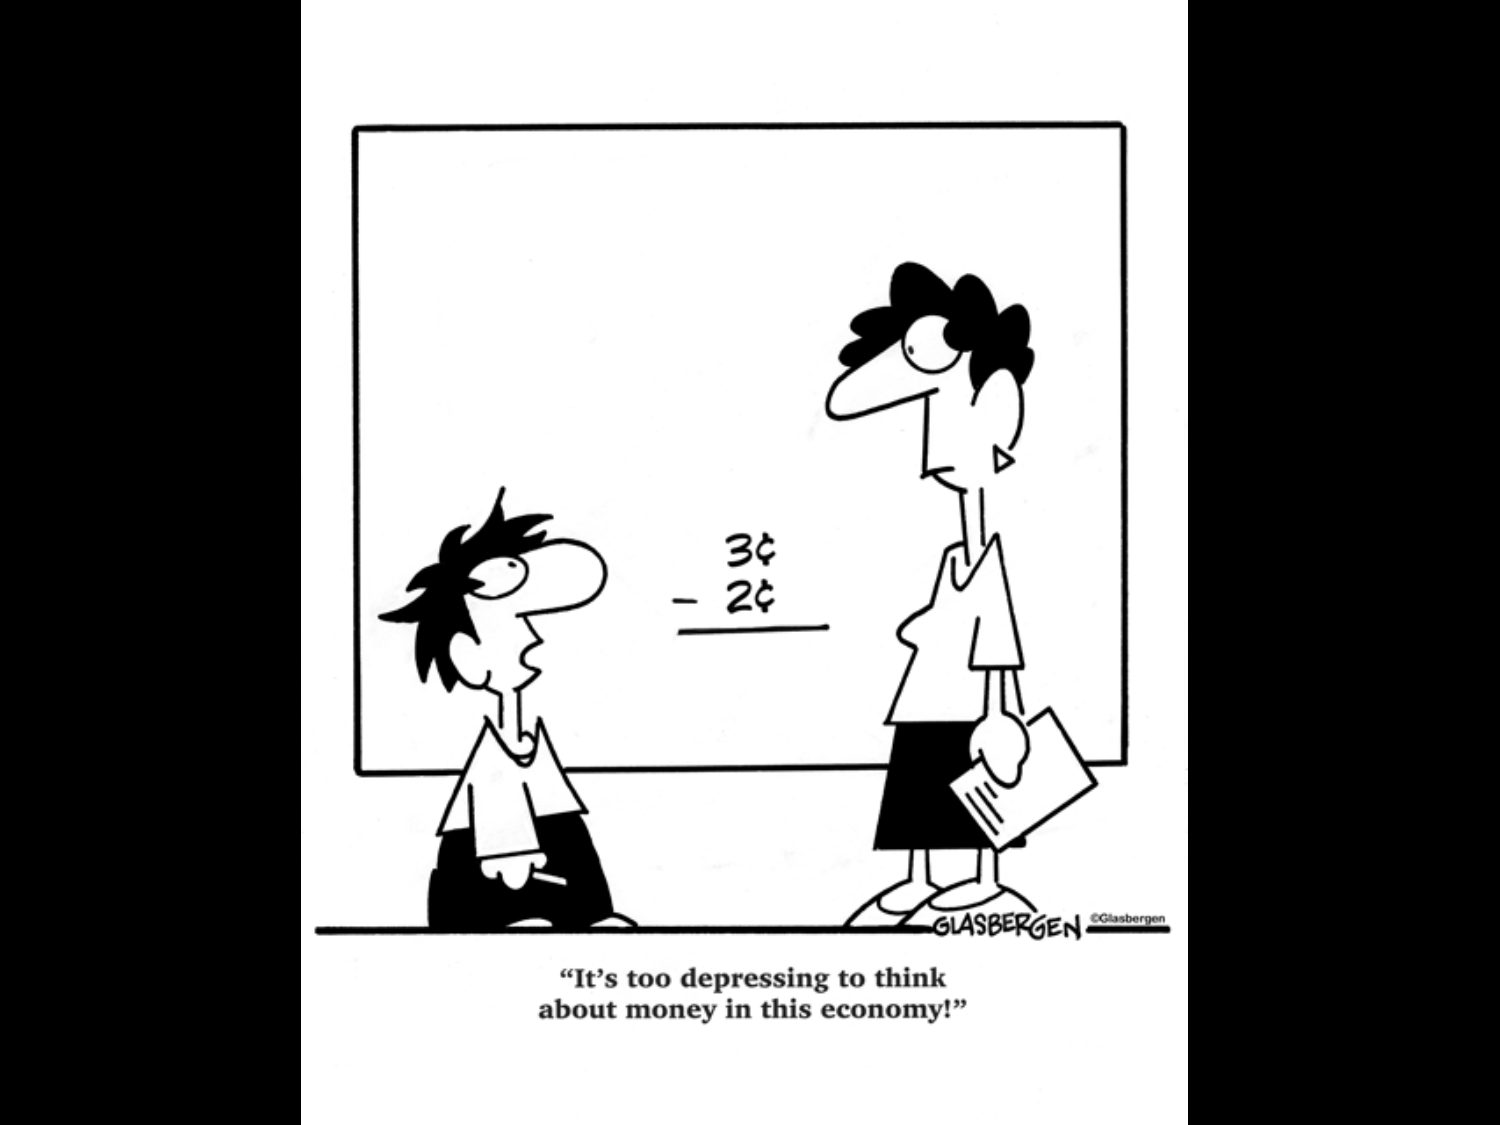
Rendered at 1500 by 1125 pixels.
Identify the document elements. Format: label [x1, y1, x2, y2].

picture [300, 0, 1188, 1125]
